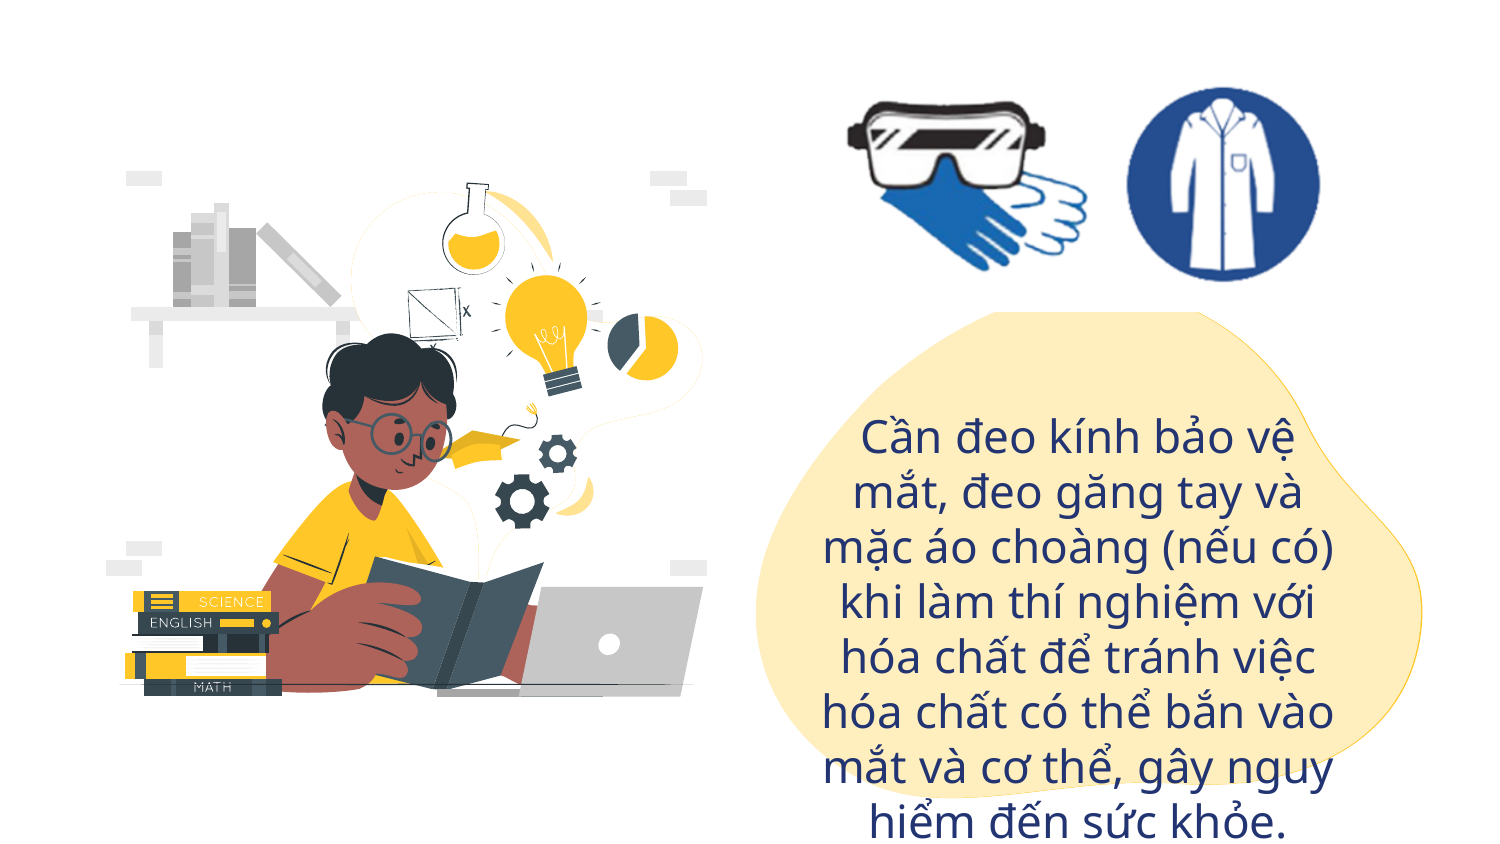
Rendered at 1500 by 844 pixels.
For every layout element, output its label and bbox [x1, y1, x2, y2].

text_box [62, 106, 703, 588]
text_box [436, 586, 704, 697]
text_box [746, 299, 1396, 833]
text_box [229, 333, 631, 694]
picture [830, 53, 1340, 312]
text_box [124, 590, 283, 696]
